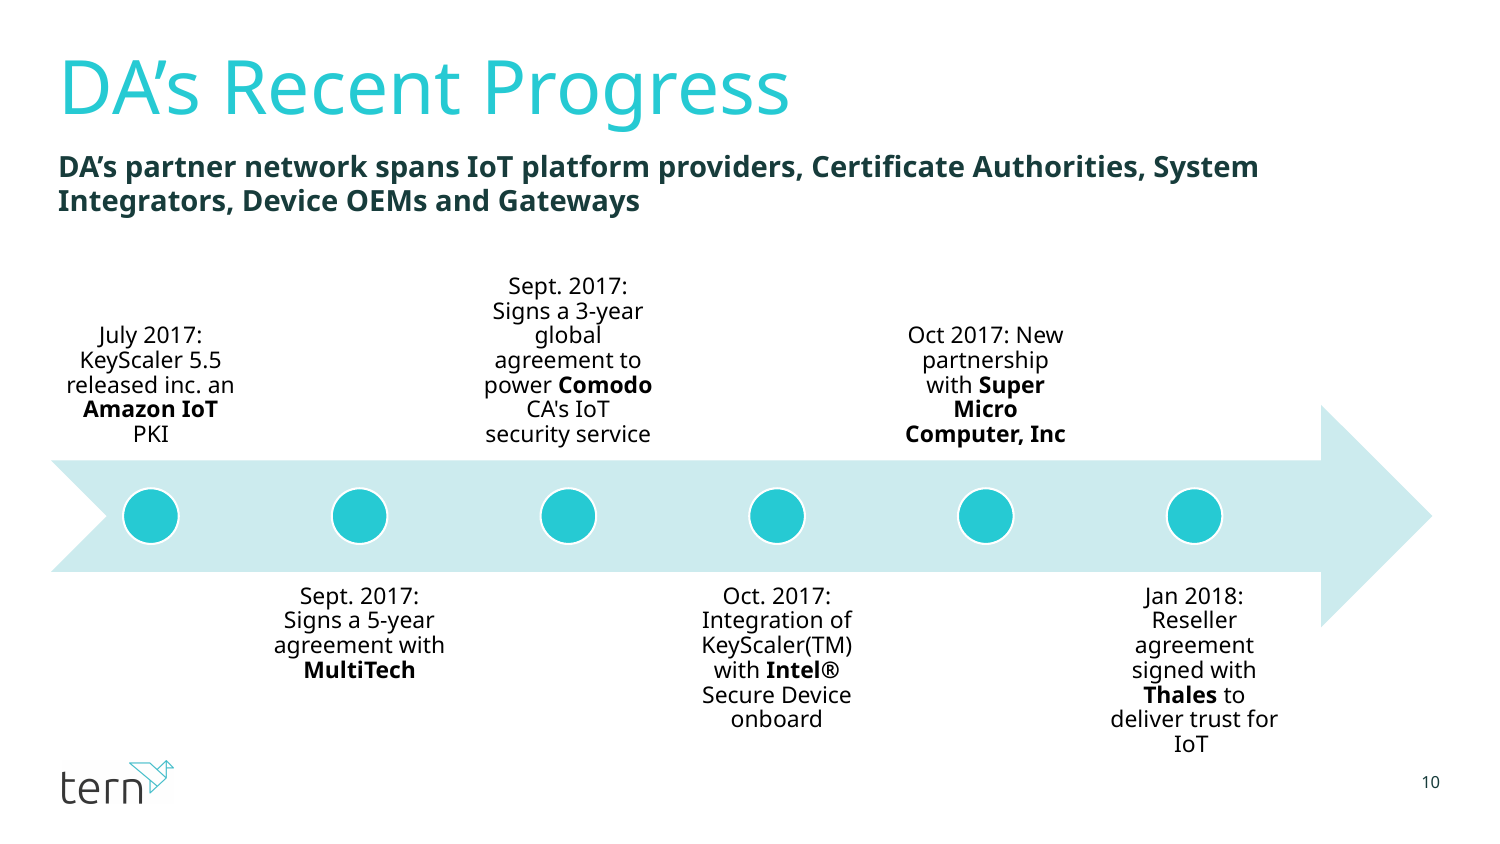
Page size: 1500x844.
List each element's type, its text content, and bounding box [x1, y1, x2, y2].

picture [62, 795, 174, 804]
title DA’s Recent Progress [58, 49, 1441, 131]
slide_number 10 [1361, 760, 1441, 806]
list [51, 237, 1433, 795]
text_box DA’s partner network spans IoT platform providers, Certificate Authorities, System Integrators, Device OEMs and Gateways [43, 140, 1441, 226]
